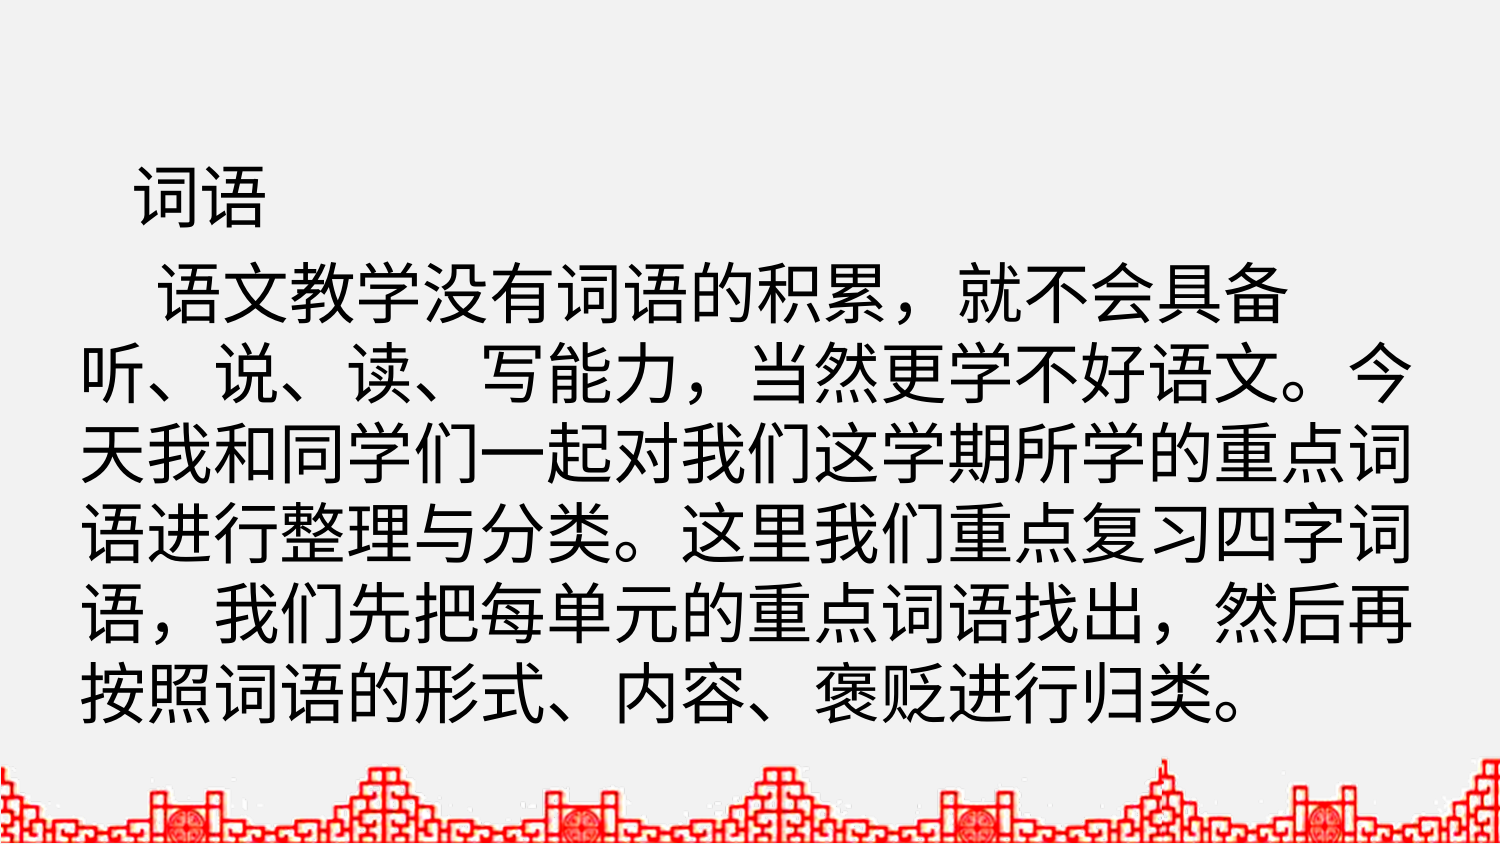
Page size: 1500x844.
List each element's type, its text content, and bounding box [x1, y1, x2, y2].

text_box 语文教学没有词语的积累，就不会具备听、说、读、写能力，当然更学不好语文。今天我和同学们一起对我们这学期所学的重点词语进行整理与分类。这里我们重点复习四字词语，我们先把每单元的重点词语找出，然后再按照词语的形式、内容、褒贬进行归类。 [64, 244, 1436, 740]
text_box 词语 [116, 146, 284, 244]
